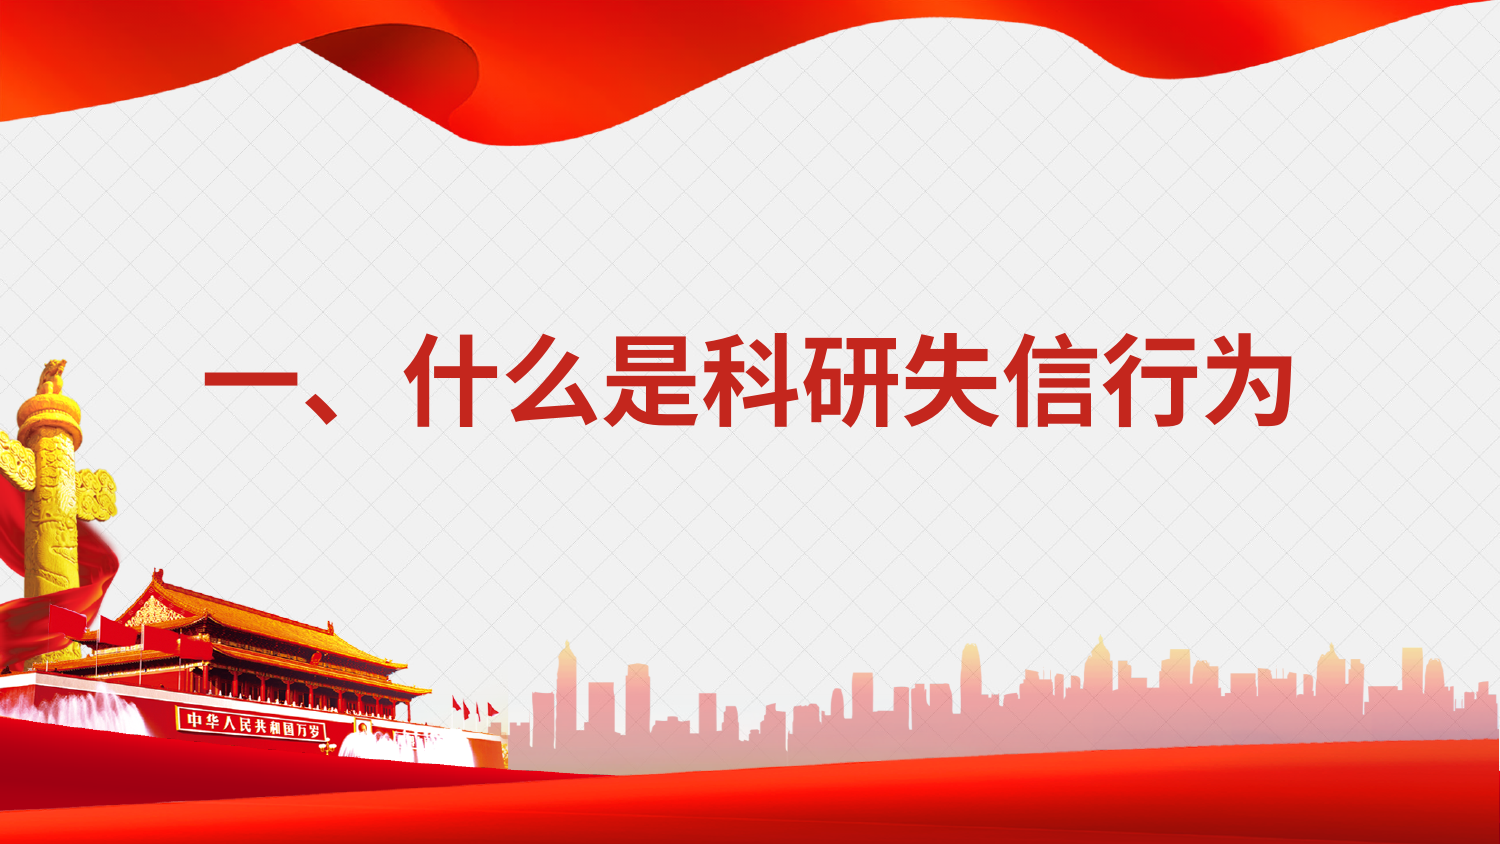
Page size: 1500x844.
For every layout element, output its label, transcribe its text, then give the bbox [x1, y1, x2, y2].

text_box 一、什么是科研失信行为 [190, 295, 1345, 349]
picture [0, 0, 1500, 351]
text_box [0, 351, 1500, 844]
